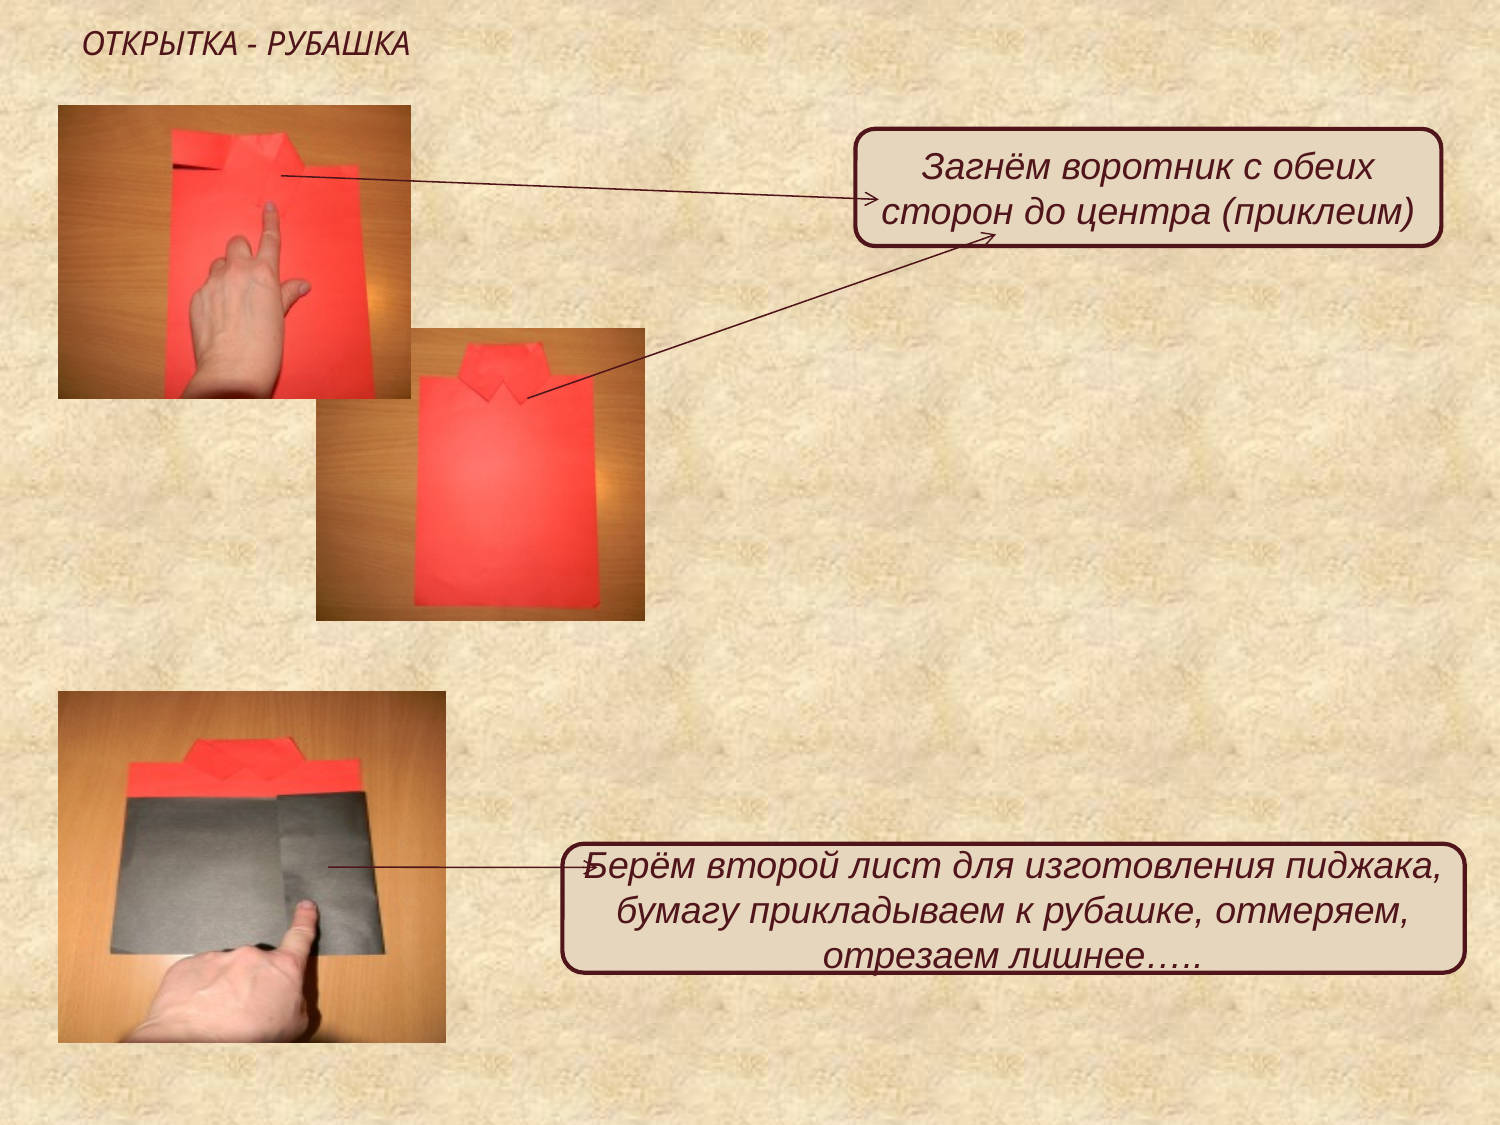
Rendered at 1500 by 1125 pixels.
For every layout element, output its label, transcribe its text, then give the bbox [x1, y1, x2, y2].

text_box Берём второй лист для изготовления пиджака, бумагу прикладываем к рубашке, отмеряем, отрезаем лишнее….. [560, 841, 1467, 975]
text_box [280, 175, 880, 200]
text_box Загнём воротник с обеих сторон до центра (приклеим) [853, 126, 1444, 249]
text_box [527, 234, 997, 399]
title ОТКРЫТКА - РУБАШКА [0, 23, 493, 61]
picture [0, 0, 1500, 1125]
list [316, 327, 645, 622]
